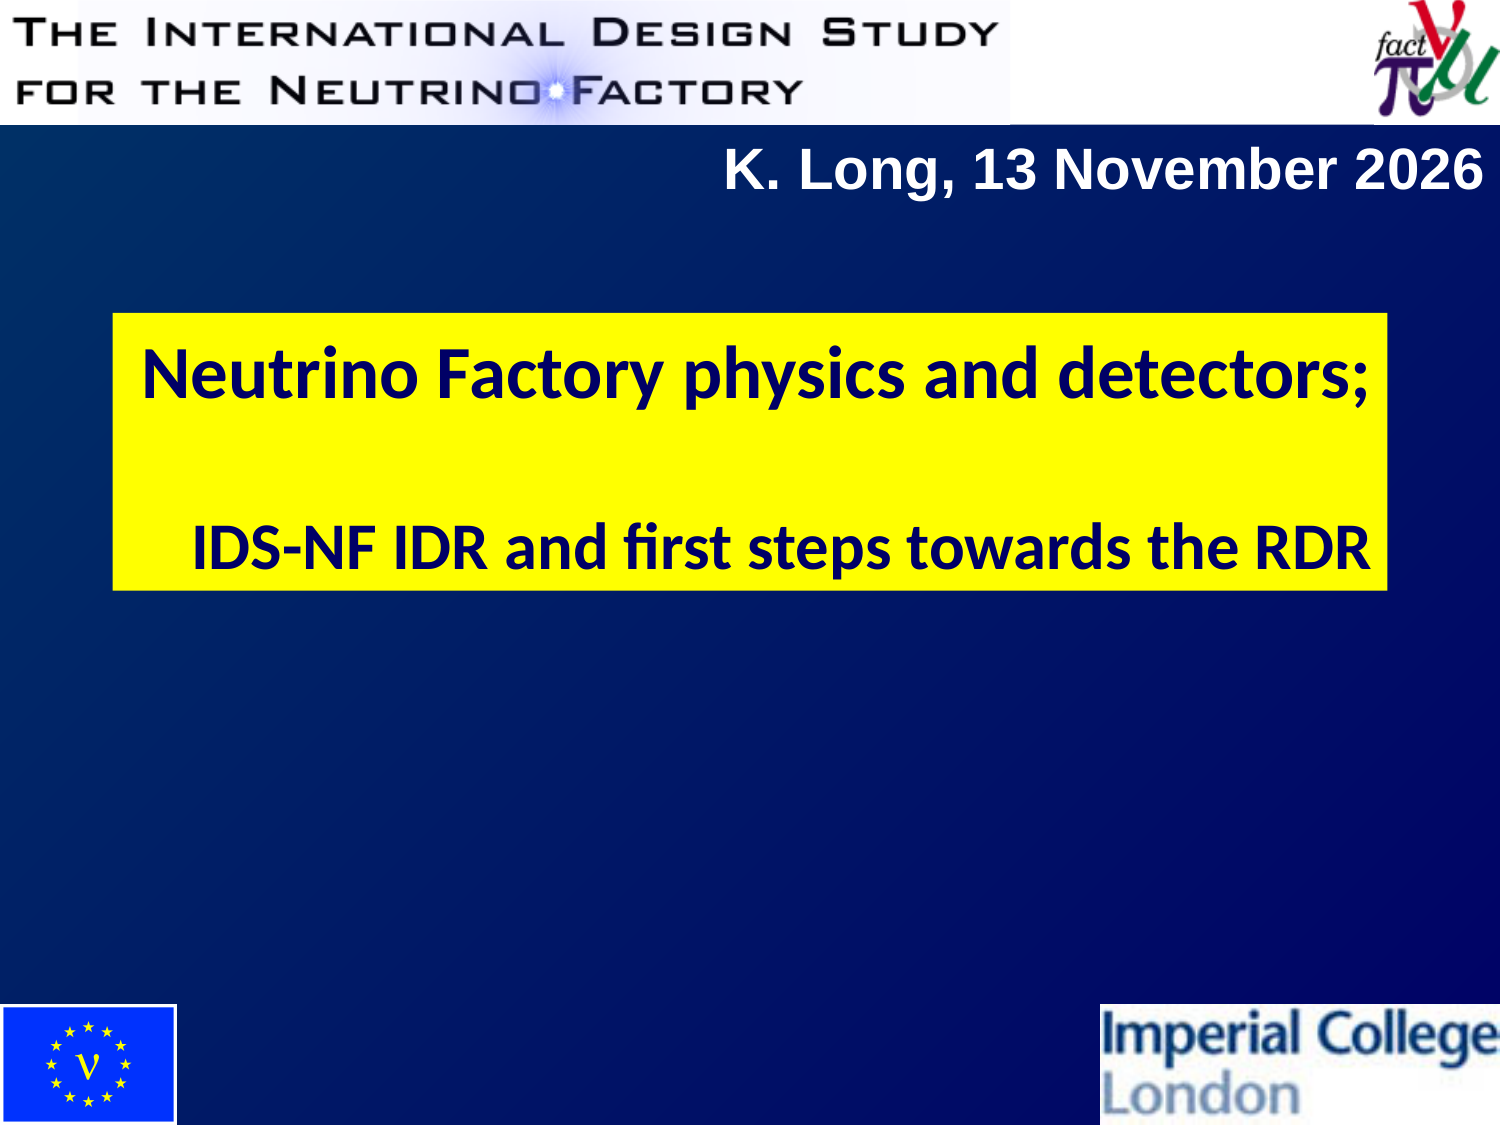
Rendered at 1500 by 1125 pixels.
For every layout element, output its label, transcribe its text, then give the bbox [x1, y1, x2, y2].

picture [1100, 1004, 1500, 1125]
picture [0, 0, 1011, 125]
picture [0, 1004, 177, 1125]
picture [1374, 0, 1500, 125]
title Neutrino Factory physics and detectors; IDS-NF IDR and first steps towards the RDR [112, 312, 1388, 591]
